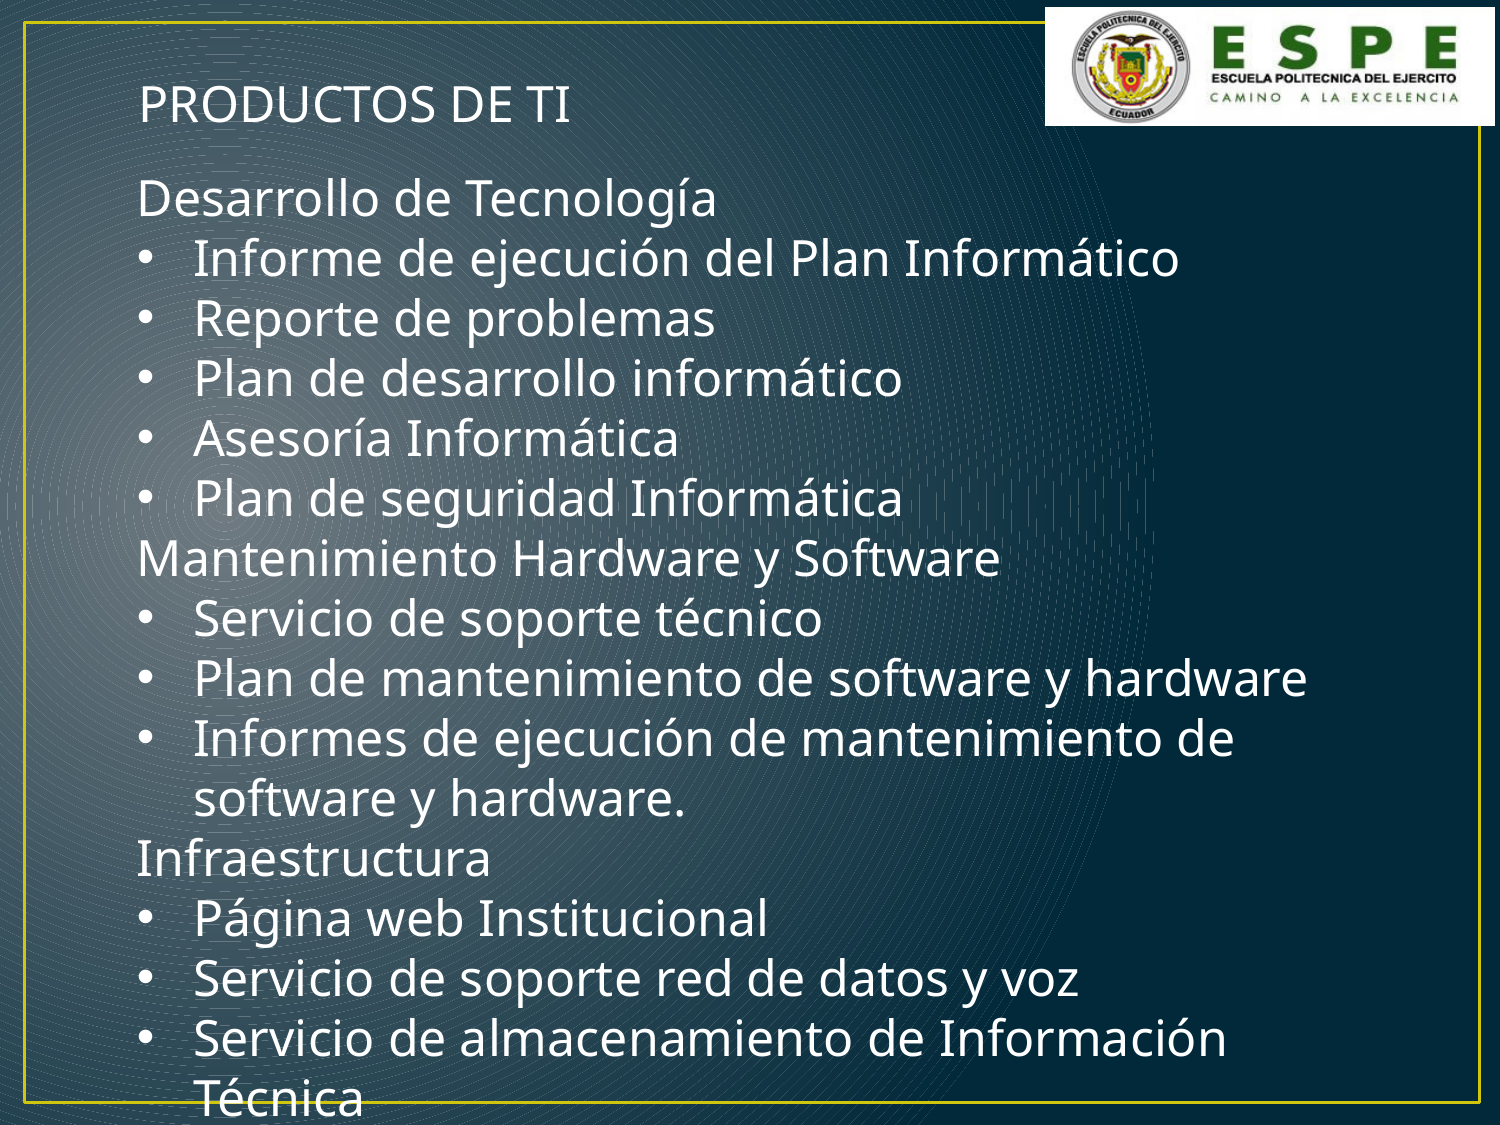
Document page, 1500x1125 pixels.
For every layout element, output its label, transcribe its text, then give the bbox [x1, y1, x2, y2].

picture [1045, 8, 1494, 126]
text_box PRODUCTOS DE TI [123, 64, 1093, 140]
text_box Desarrollo de Tecnología Informe de ejecución del Plan Informático Reporte de problemas Plan de desarrollo informático Asesoría Informática Plan de seguridad Informática Mantenimiento Hardware y Software Servicio de soporte técnico Plan de mantenimiento de software y hardware Informes de ejecución de mantenimiento de software y hardware. Infraestructura Página web Institucional Servicio de soporte red de datos y voz Servicio de almacenamiento de Información Técnica [122, 158, 1387, 1125]
